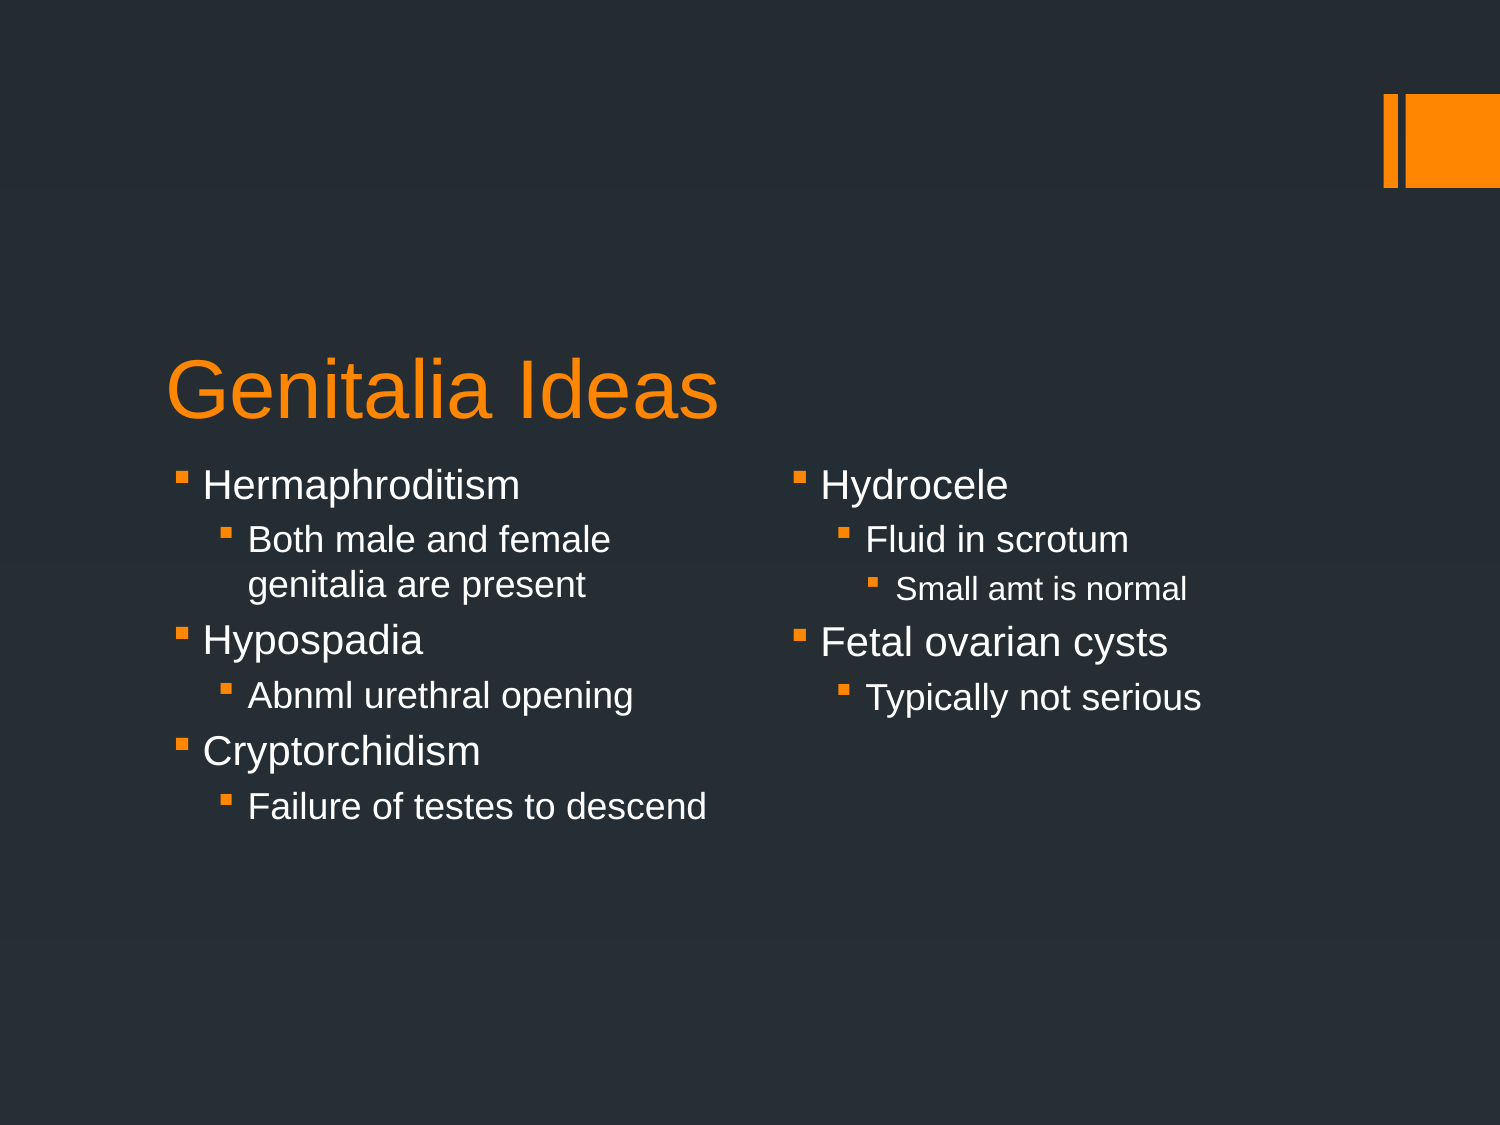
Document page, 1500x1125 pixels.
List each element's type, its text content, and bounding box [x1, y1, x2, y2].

list Hermaphroditism Both male and female genitalia are present Hypospadia Abnml urethral opening Cryptorchidism Failure of testes to descend [150, 450, 735, 1040]
list Hydrocele Fluid in scrotum Small amt is normal Fetal ovarian cysts Typically not serious [768, 450, 1353, 1040]
title Genitalia Ideas [150, 253, 1350, 443]
